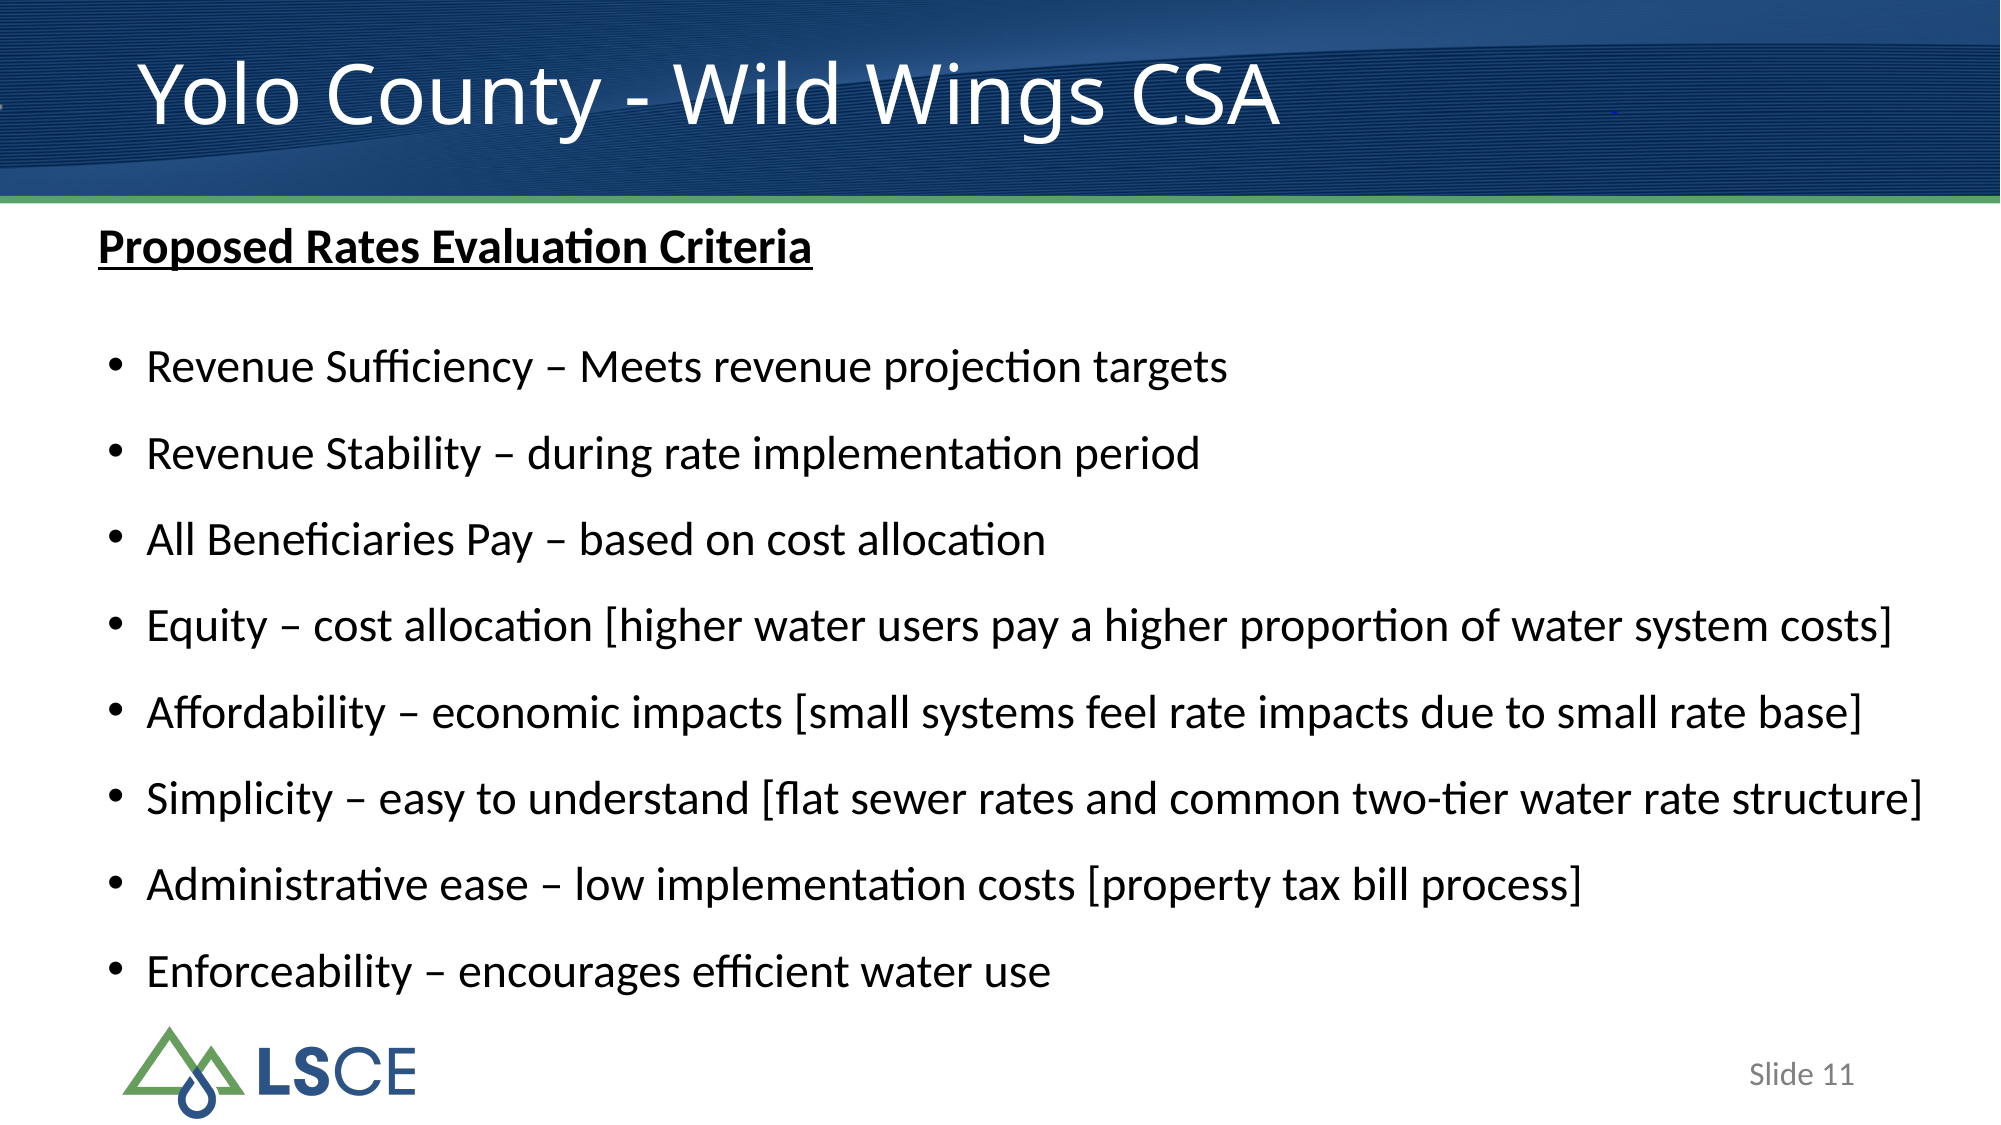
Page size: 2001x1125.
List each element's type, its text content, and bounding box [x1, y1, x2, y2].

list Revenue Sufficiency – Meets revenue projection targets Revenue Stability – during rate implementation period All Beneficiaries Pay – based on cost allocation Equity – cost allocation [higher water users pay a higher proportion of water system costs] Affordability – economic impacts [small systems feel rate impacts due to small rate base] Simplicity – easy to understand [flat sewer rates and common two-tier water rate structure] Administrative ease – low implementation costs [property tax bill process] Enforceability – encourages efficient water use [14, 298, 1978, 1014]
picture [122, 1026, 415, 1119]
text_box Proposed Rates Evaluation Criteria [83, 205, 1107, 281]
title Yolo County - Wild Wings CSA [122, 34, 1878, 162]
picture [0, 0, 2000, 195]
